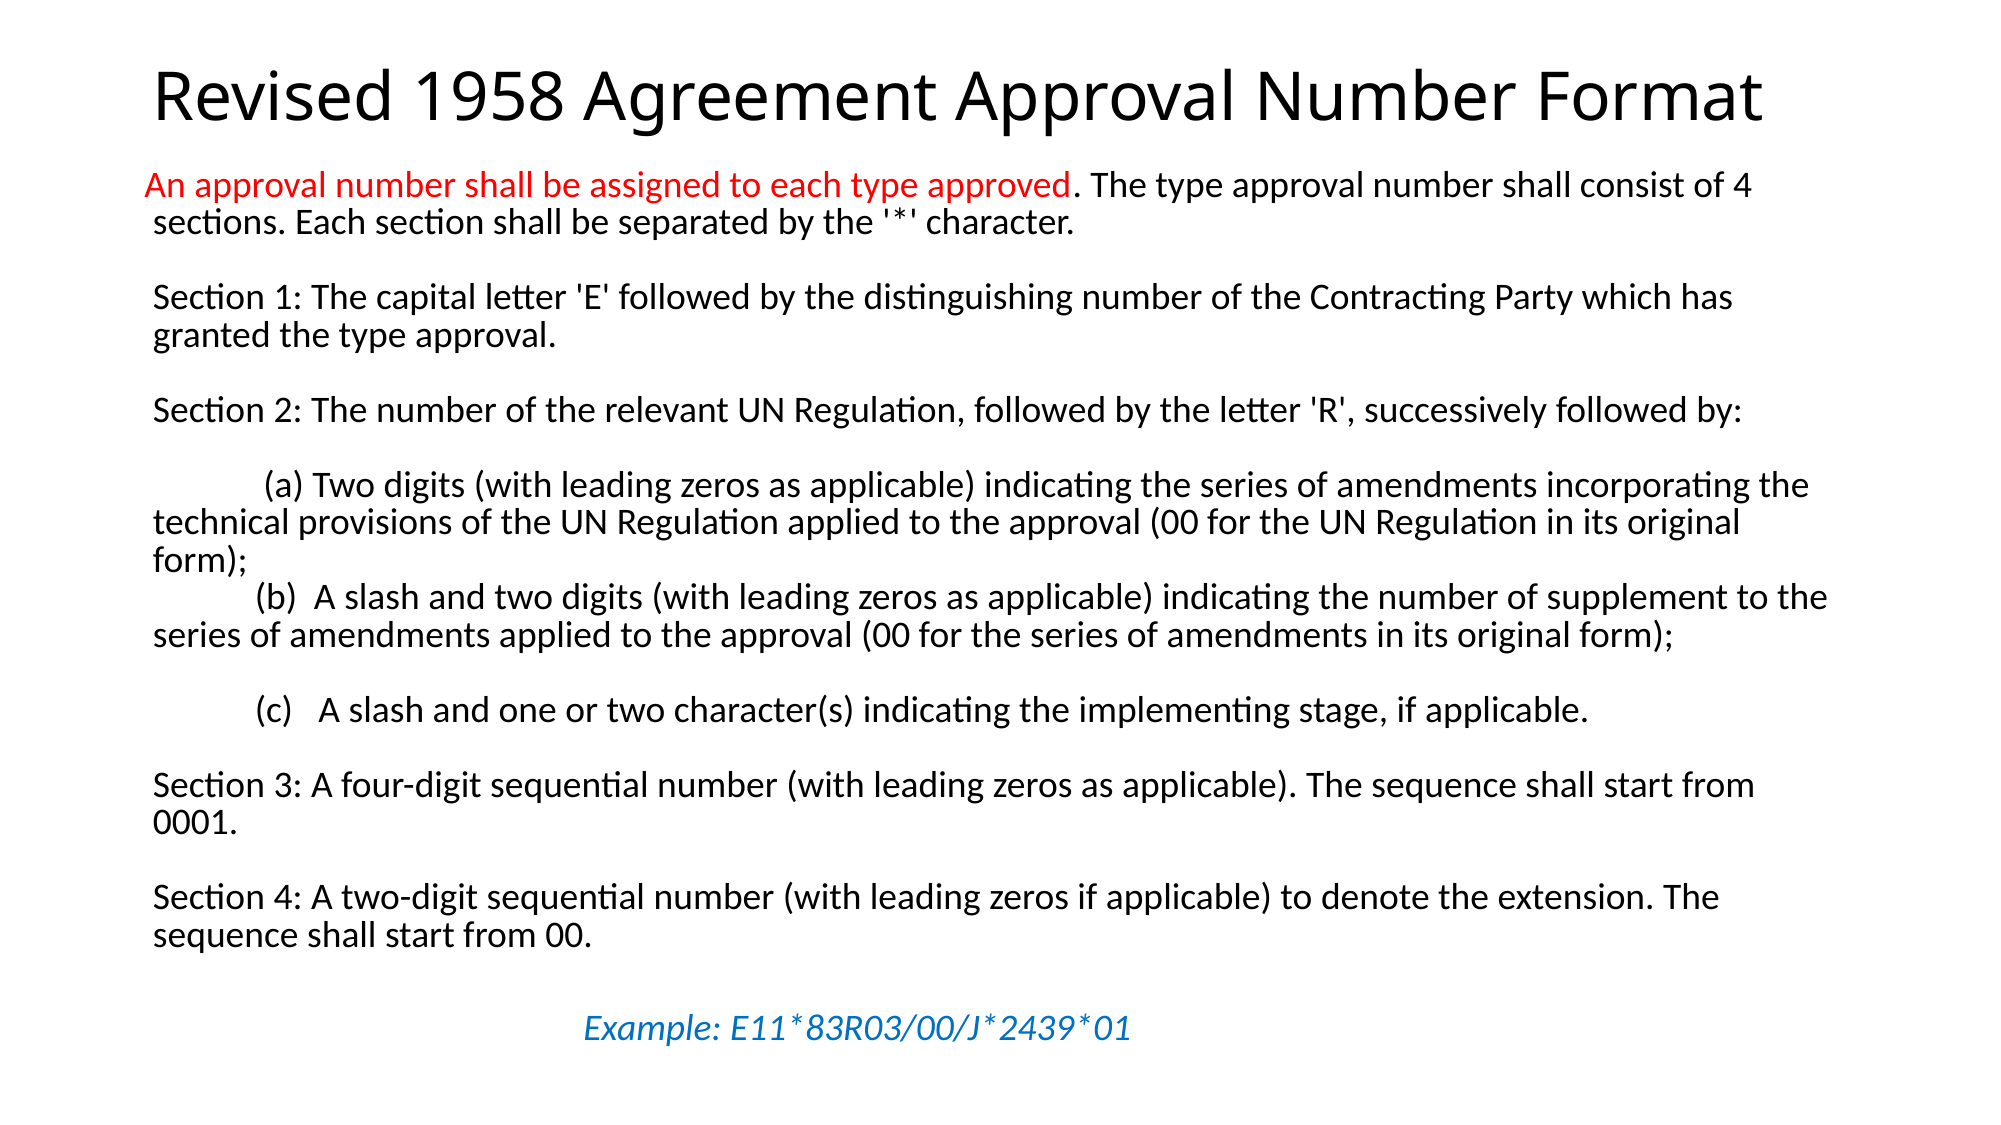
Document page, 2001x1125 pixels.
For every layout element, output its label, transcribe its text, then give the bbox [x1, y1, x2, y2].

text_box Example: E11*83R03/00/J*2439*01 [568, 995, 1147, 1055]
title Revised 1958 Agreement Approval Number Format [137, 24, 1863, 173]
text_box An approval number shall be assigned to each type approved. The type approval number shall consist of 4 sections. Each section shall be separated by the '*' character. Section 1: The capital letter 'E' followed by the distinguishing number of the Contracting Party which has granted the type approval. Section 2: The number of the relevant UN Regulation, followed by the letter 'R', successively followed by: (a) Two digits (with leading zeros as applicable) indicating the series of amendments incorporating the technical provisions of the UN Regulation applied to the approval (00 for the UN Regulation in its original form); (b) A slash and two digits (with leading zeros as applicable) indicating the number of supplement to the series of amendments applied to the approval (00 for the series of amendments in its original form); (c) A slash and one or two character(s) indicating the implementing stage, if applicable. Section 3: A four-digit sequential number (with leading zeros as applicable). The sequence shall start from 0001. Section 4: A two-digit sequential number (with leading zeros if applicable) to denote the extension. The sequence shall start from 00. [129, 172, 1855, 962]
